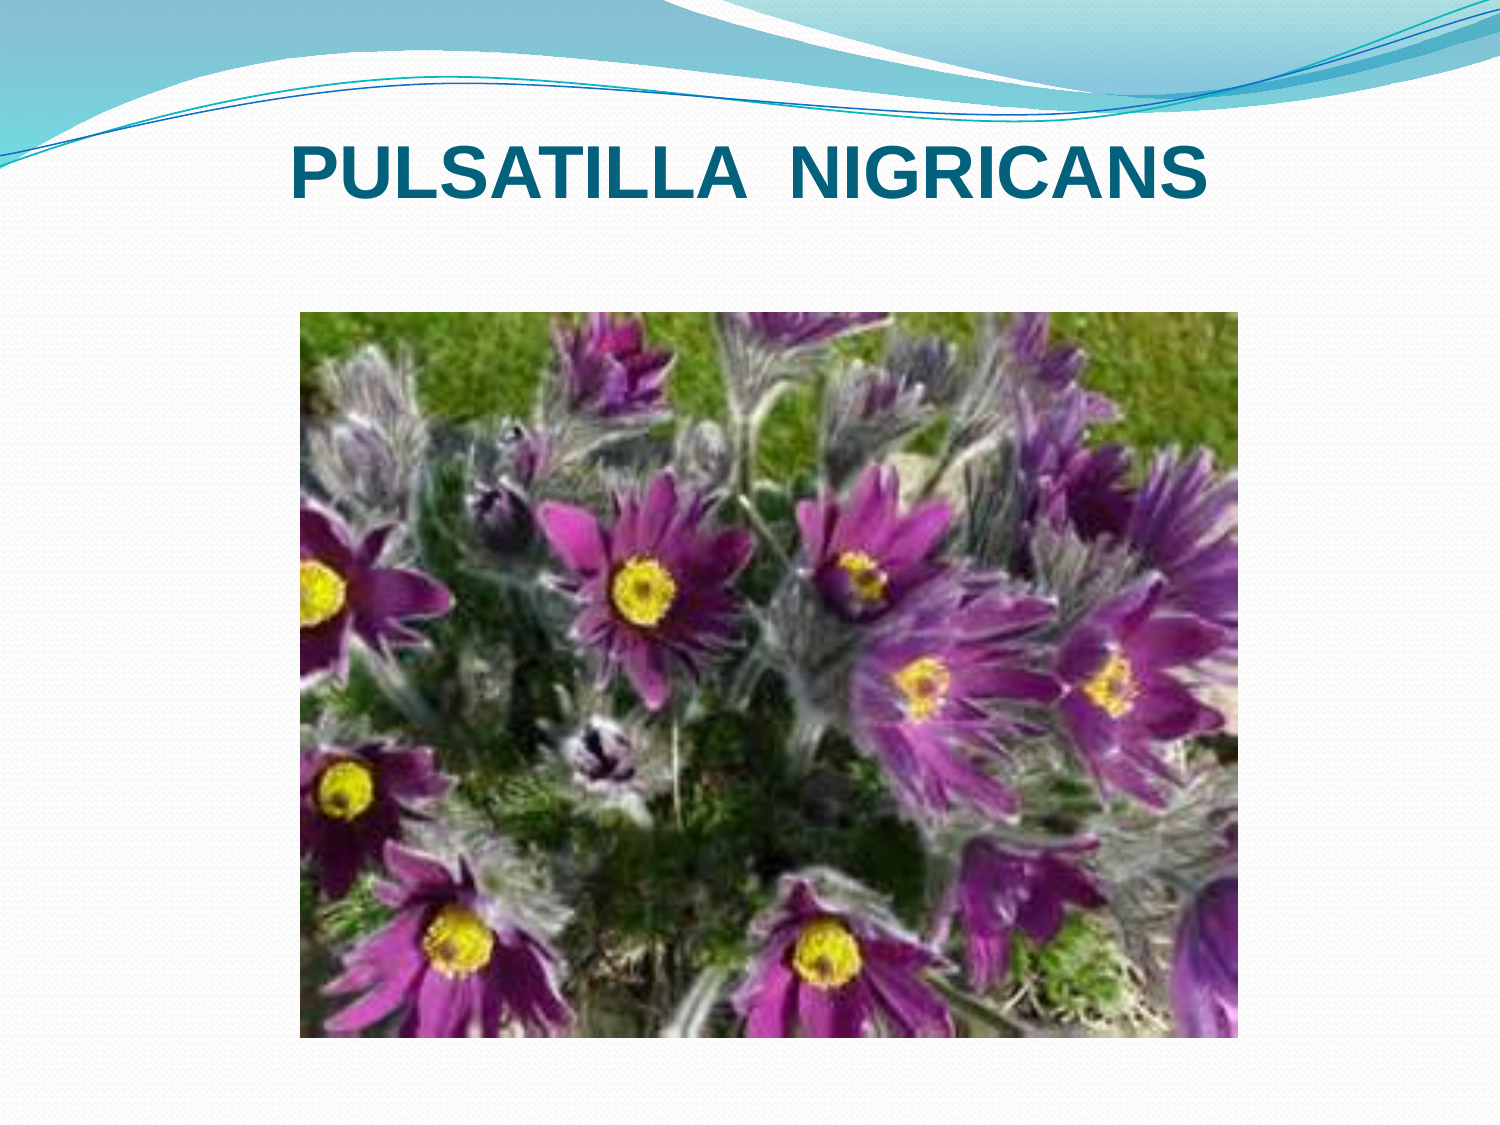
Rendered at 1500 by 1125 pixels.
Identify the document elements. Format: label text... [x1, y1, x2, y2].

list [299, 312, 1238, 1038]
title PULSATILLA NIGRICANS [75, 115, 1425, 303]
